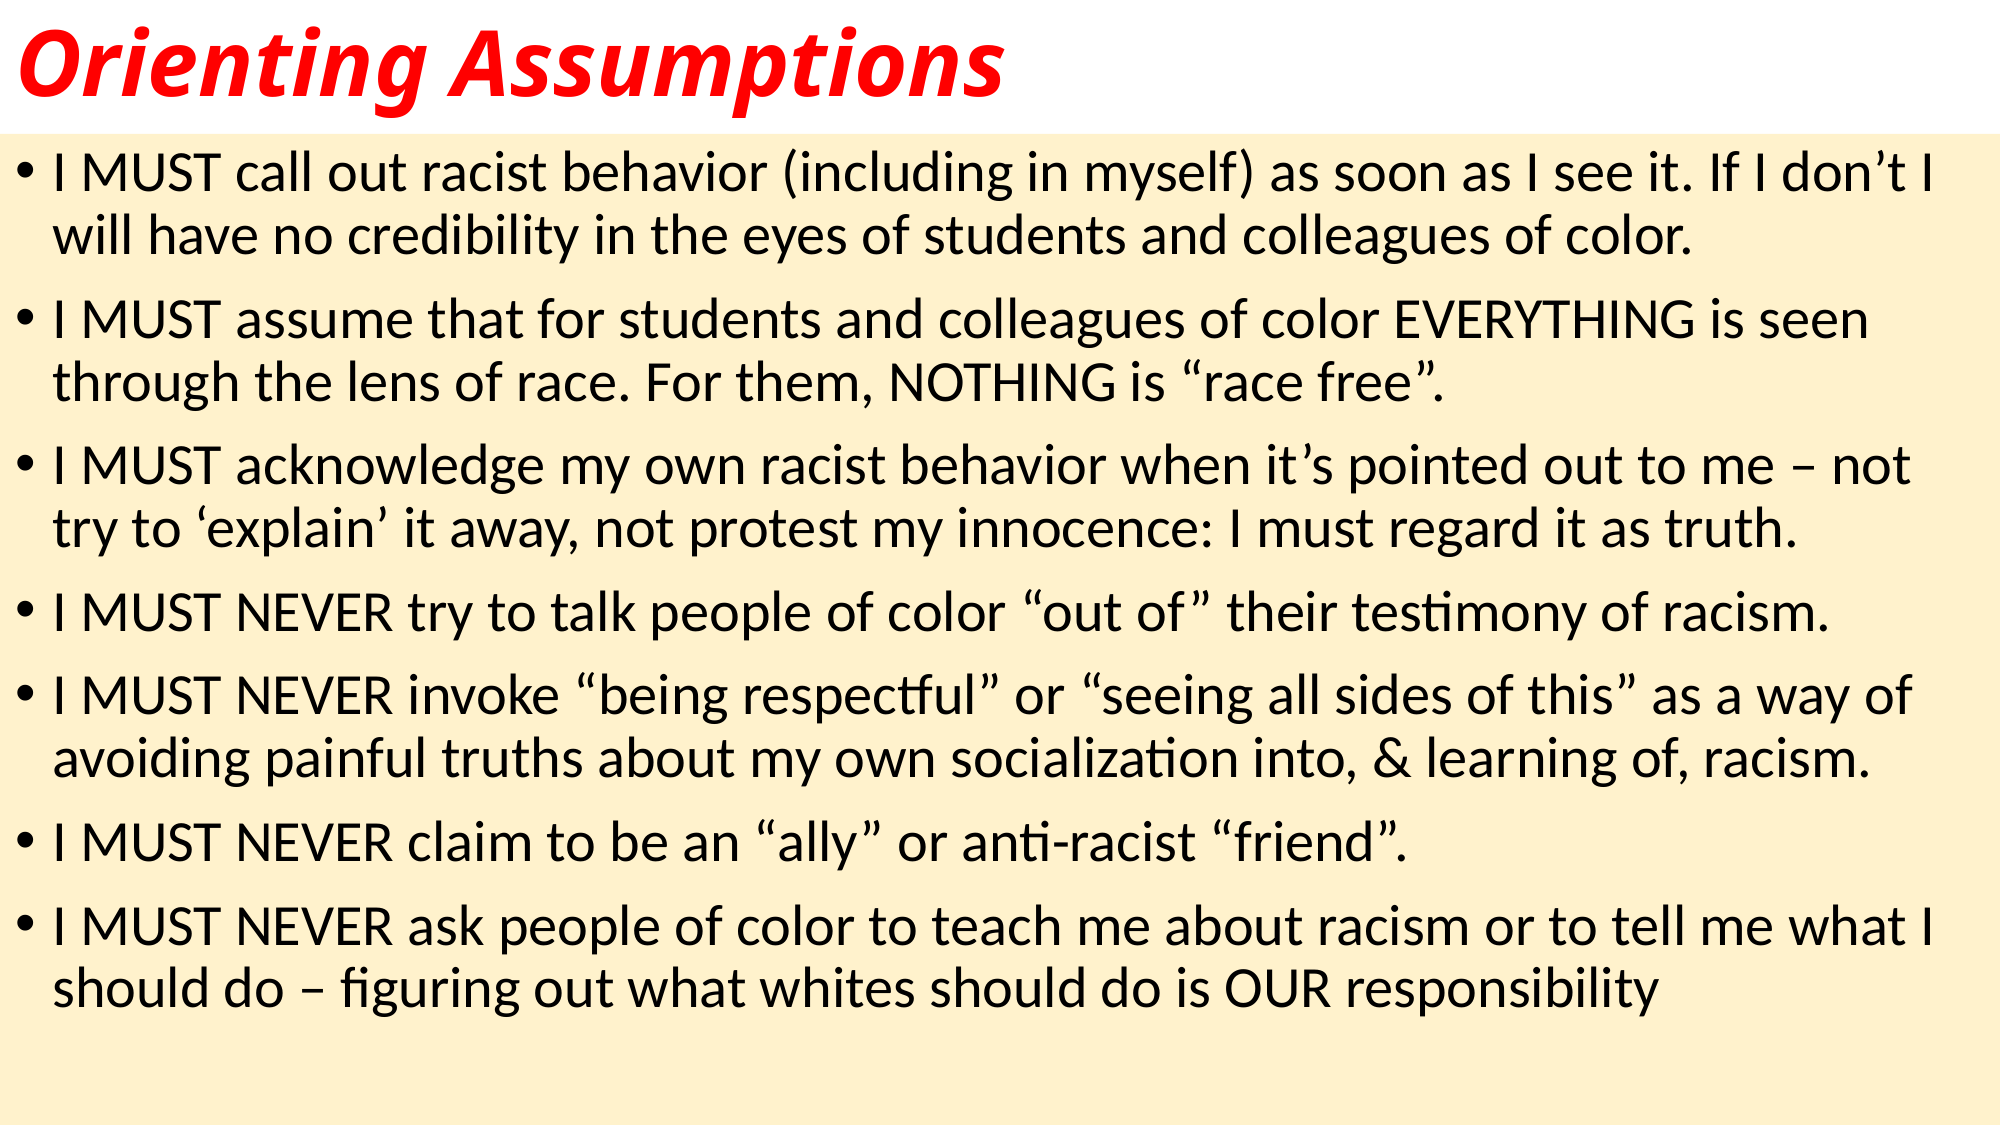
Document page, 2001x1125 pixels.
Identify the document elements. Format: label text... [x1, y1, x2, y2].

title Orienting Assumptions [0, 0, 2000, 133]
list I MUST call out racist behavior (including in myself) as soon as I see it. If I don’t I will have no credibility in the eyes of students and colleagues of color. I MUST assume that for students and colleagues of color EVERYTHING is seen through the lens of race. For them, NOTHING is “race free”. I MUST acknowledge my own racist behavior when it’s pointed out to me – not try to ‘explain’ it away, not protest my innocence: I must regard it as truth. I MUST NEVER try to talk people of color “out of” their testimony of racism. I MUST NEVER invoke “being respectful” or “seeing all sides of this” as a way of avoiding painful truths about my own socialization into, & learning of, racism. I MUST NEVER claim to be an “ally” or anti-racist “friend”. I MUST NEVER ask people of color to teach me about racism or to tell me what I should do – figuring out what whites should do is OUR responsibility [0, 133, 2000, 1125]
